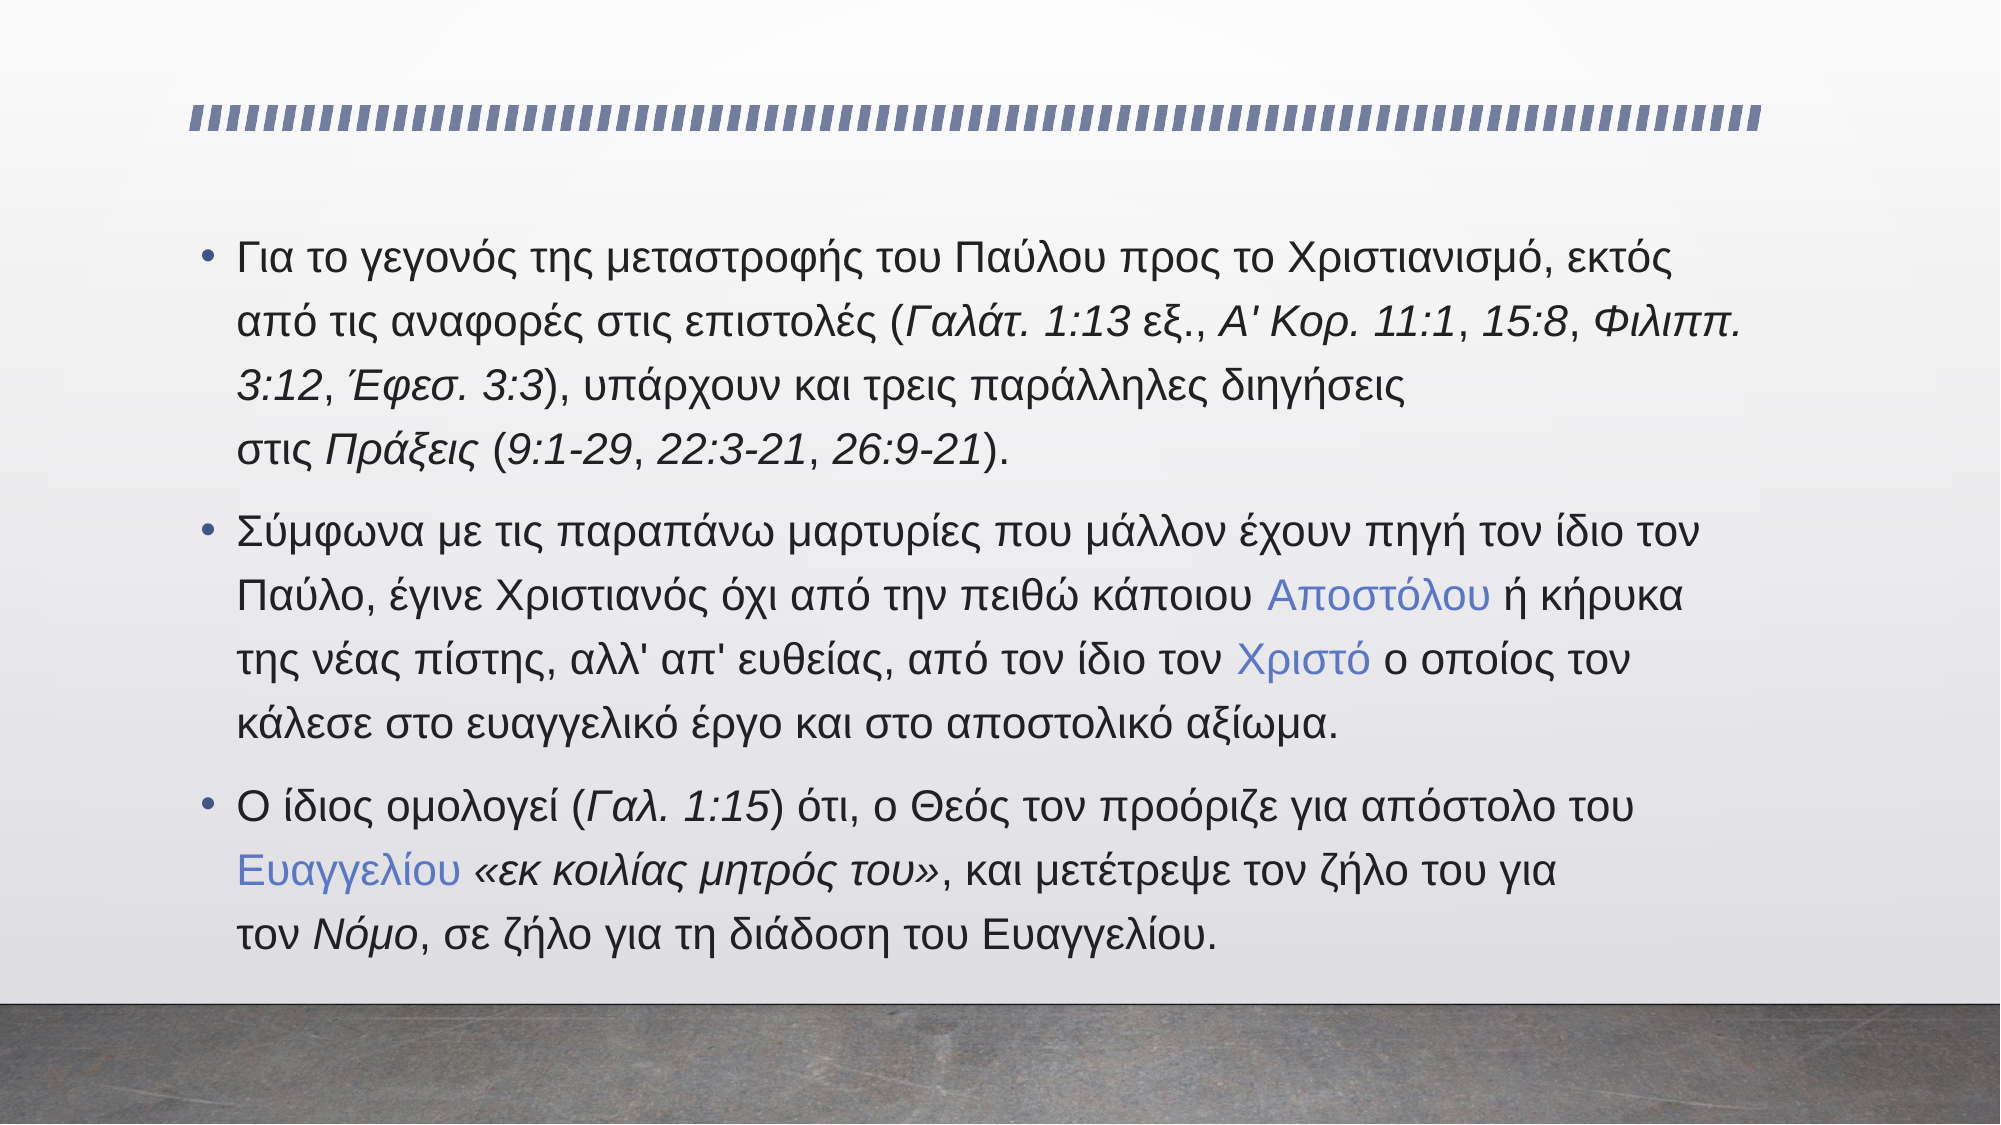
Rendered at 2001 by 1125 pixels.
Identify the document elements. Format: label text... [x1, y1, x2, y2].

list Για το γεγονός της μεταστροφής του Παύλου προς το Χριστιανισμό, εκτός από τις αναφορές στις επιστολές (Γαλάτ. 1:13 εξ., Α' Κορ. 11:1, 15:8, Φιλιππ. 3:12, Έφεσ. 3:3), υπάρχουν και τρεις παράλληλες διηγήσεις στις Πράξεις (9:1-29, 22:3-21, 26:9-21). Σύμφωνα με τις παραπάνω μαρτυρίες που μάλλον έχουν πηγή τον ίδιο τον Παύλο, έγινε Χριστιανός όχι από την πειθώ κάποιου Αποστόλου ή κήρυκα της νέας πίστης, αλλ' απ' ευθείας, από τον ίδιο τον Χριστό ο οποίος τον κάλεσε στο ευαγγελικό έργο και στο αποστολικό αξίωμα. Ο ίδιος ομολογεί (Γαλ. 1:15) ότι, ο Θεός τον προόριζε για απόστολο του Ευαγγελίου «εκ κοιλίας μητρός του», και μετέτρεψε τον ζήλο του για τον Νόμο, σε ζήλο για τη διάδοση του Ευαγγελίου. [185, 210, 1761, 972]
picture [0, 1004, 2000, 1124]
